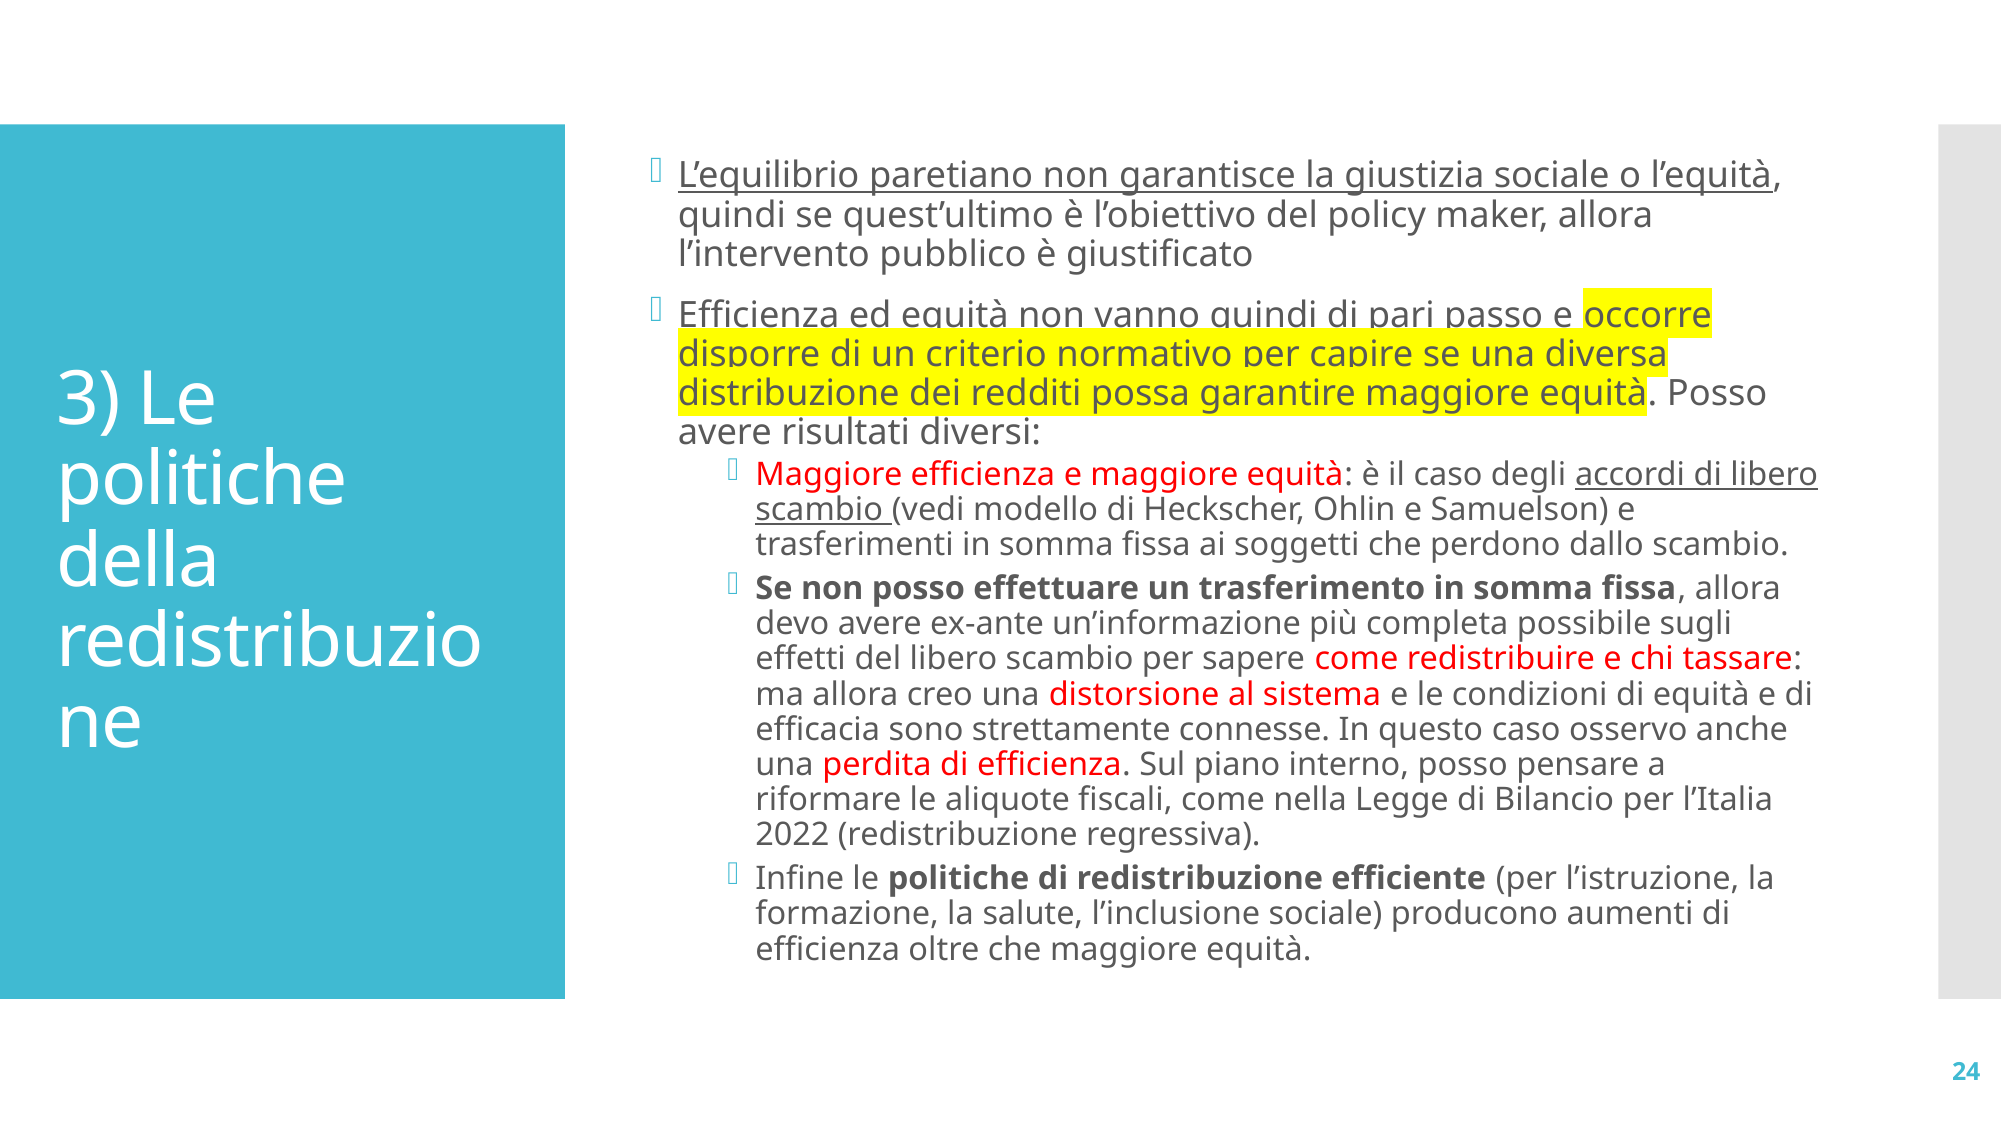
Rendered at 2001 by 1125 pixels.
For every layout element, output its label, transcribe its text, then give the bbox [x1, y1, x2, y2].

title 3) Le politiche della redistribuzione [41, 184, 525, 940]
slide_number 24 [1744, 1042, 1996, 1103]
list L’equilibrio paretiano non garantisce la giustizia sociale o l’equità, quindi se quest’ultimo è l’obiettivo del policy maker, allora l’intervento pubblico è giustificato Efficienza ed equità non vanno quindi di pari passo e occorre disporre di un criterio normativo per capire se una diversa distribuzione dei redditi possa garantire maggiore equità. Posso avere risultati diversi: Maggiore efficienza e maggiore equità: è il caso degli accordi di libero scambio (vedi modello di Heckscher, Ohlin e Samuelson) e trasferimenti in somma fissa ai soggetti che perdono dallo scambio. Se non posso effettuare un trasferimento in somma fissa, allora devo avere ex-ante un’informazione più completa possibile sugli effetti del libero scambio per sapere come redistribuire e chi tassare: ma allora creo una distorsione al sistema e le condizioni di equità e di efficacia sono strettamente connesse. In questo caso osservo anche una perdita di efficienza. Sul piano interno, posso pensare a riformare le aliquote fiscali, come nella Legge di Bilancio per l’Italia 2022 (redistribuzione regressiva). Infine le politiche di redistribuzione efficiente (per l’istruzione, la formazione, la salute, l’inclusione sociale) producono aumenti di efficienza oltre che maggiore equità. [634, 141, 1835, 982]
